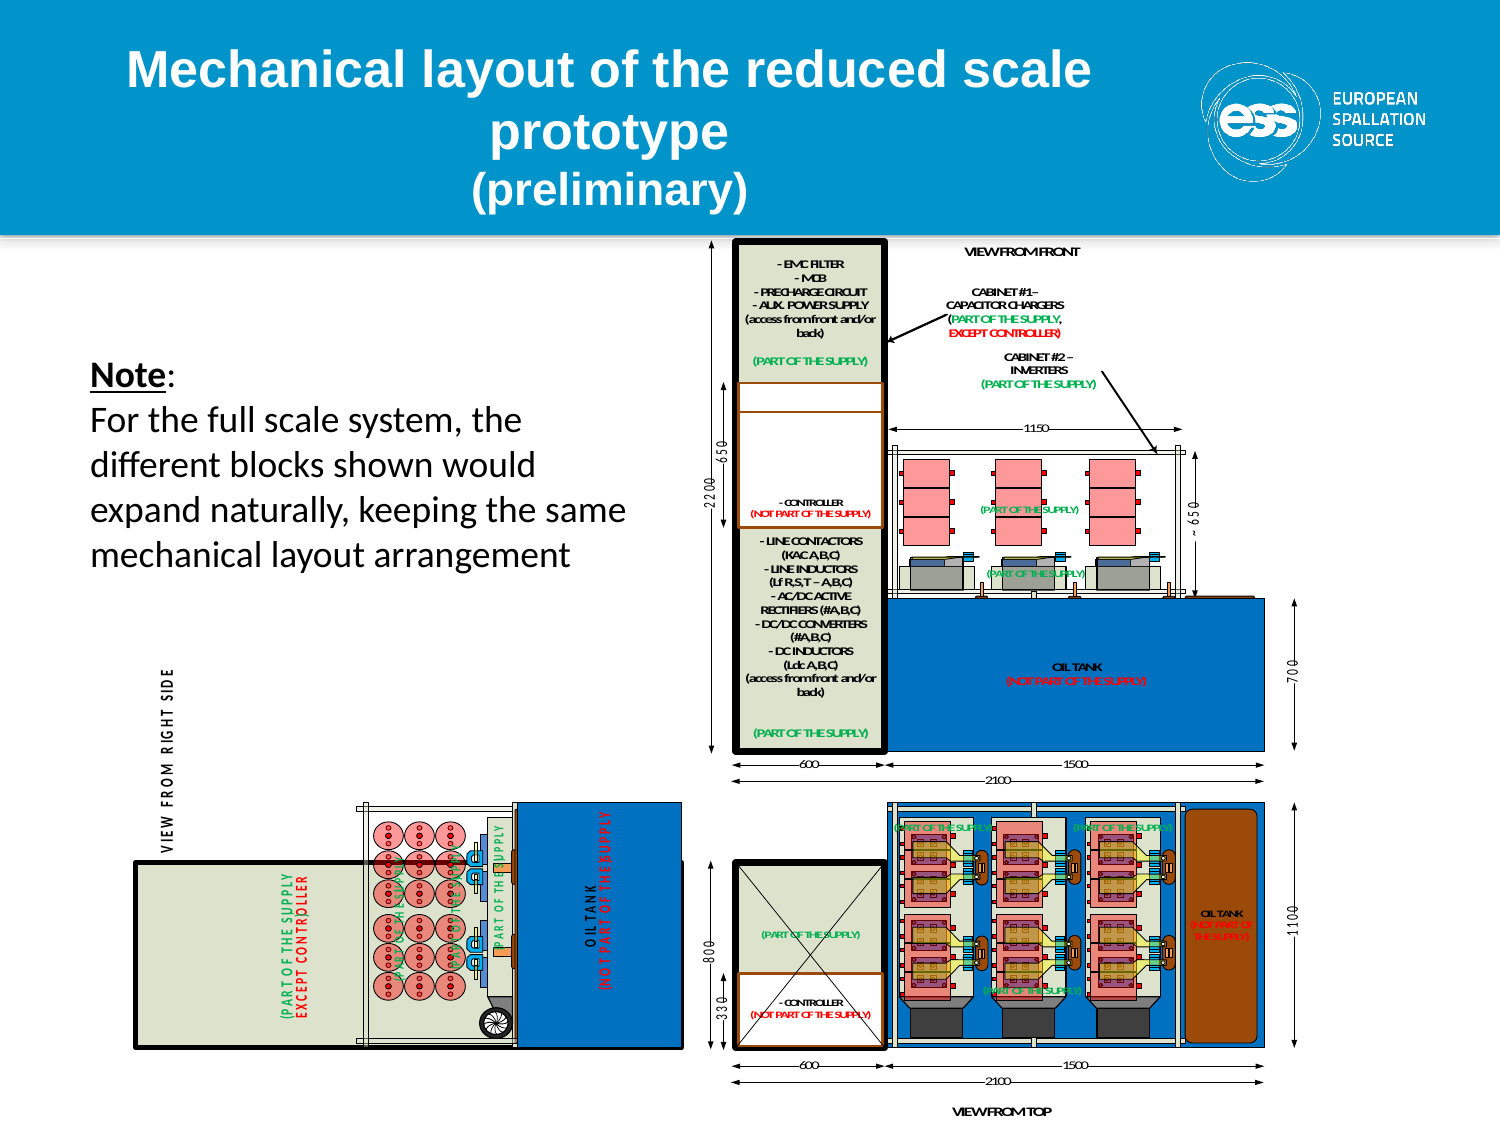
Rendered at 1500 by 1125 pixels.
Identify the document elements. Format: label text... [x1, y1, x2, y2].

picture [1386, 134, 1392, 146]
picture [1388, 93, 1394, 104]
picture [131, 238, 1308, 1125]
picture [1377, 93, 1385, 104]
picture [1366, 134, 1374, 145]
picture [1368, 94, 1374, 104]
picture [1345, 93, 1351, 104]
picture [1355, 93, 1361, 104]
text_box Mechanical layout of the reduced scale prototype (preliminary) [19, 39, 1200, 211]
picture [1408, 93, 1412, 104]
picture [1381, 119, 1389, 124]
text_box Note: For the full scale system, the different blocks shown would expand naturally, keeping the same mechanical layout arrangement [75, 342, 126, 583]
picture [1220, 104, 1299, 136]
picture [1354, 135, 1362, 146]
picture [1334, 93, 1340, 104]
